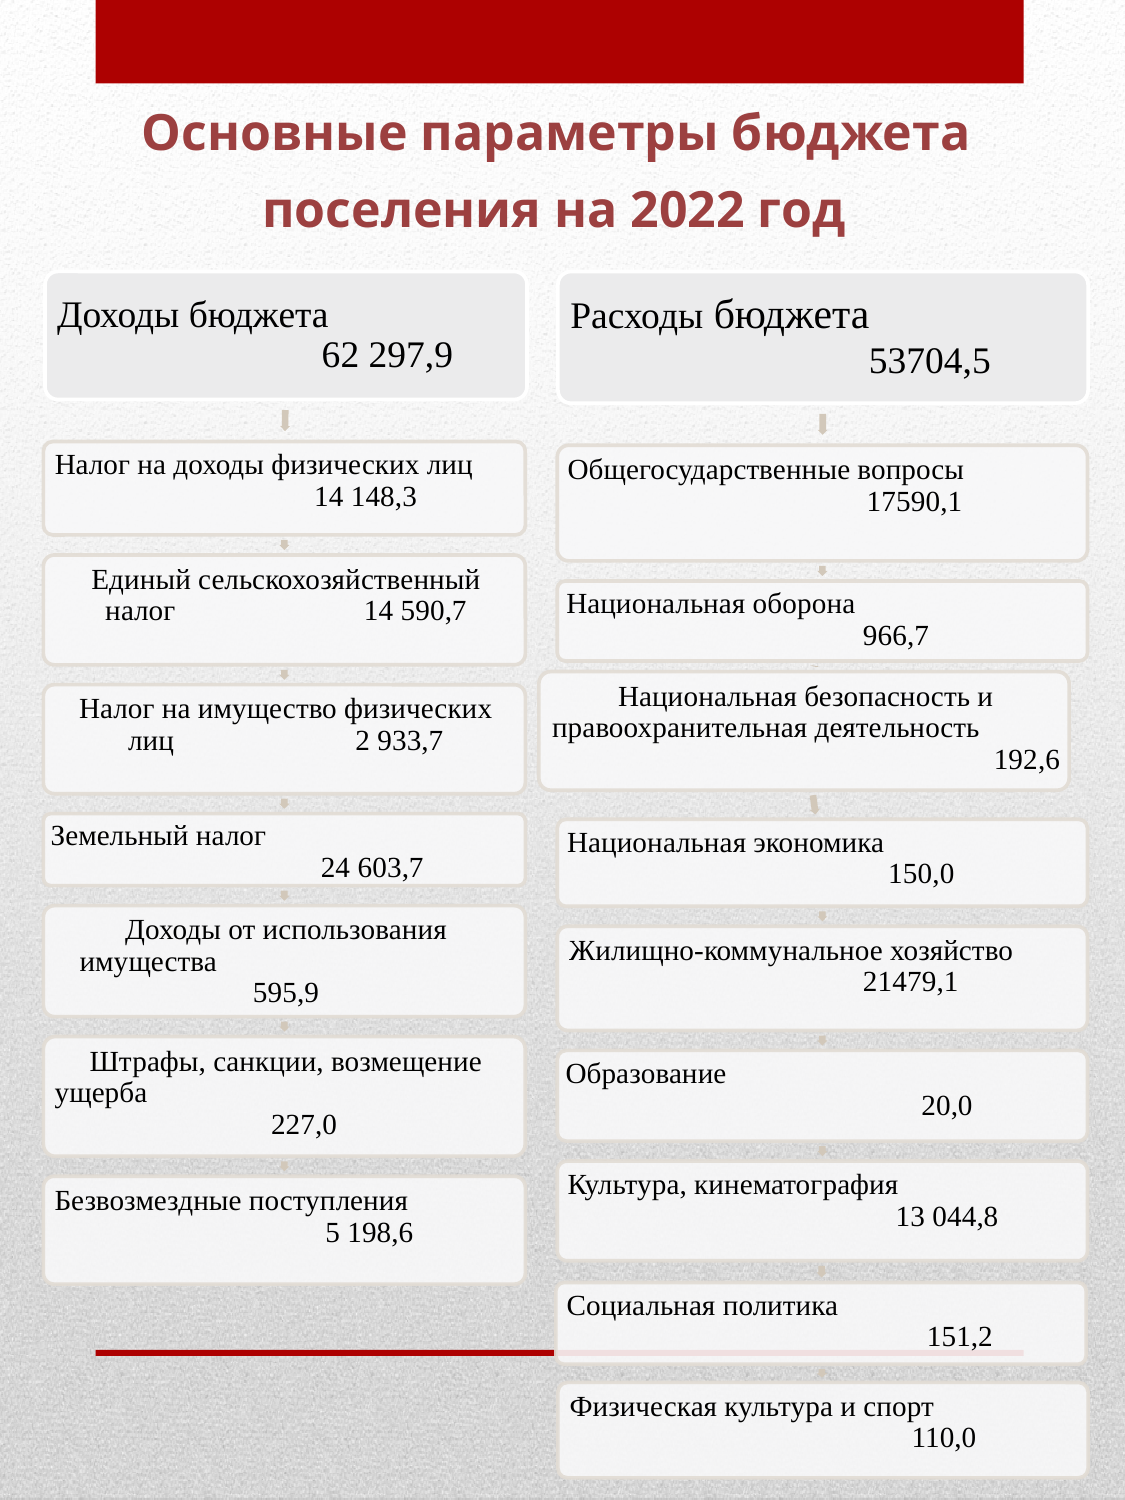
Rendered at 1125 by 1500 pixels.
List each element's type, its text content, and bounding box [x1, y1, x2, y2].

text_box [41, 270, 1089, 1500]
title Основные параметры бюджета поселения на 2022 год [0, 64, 1125, 248]
